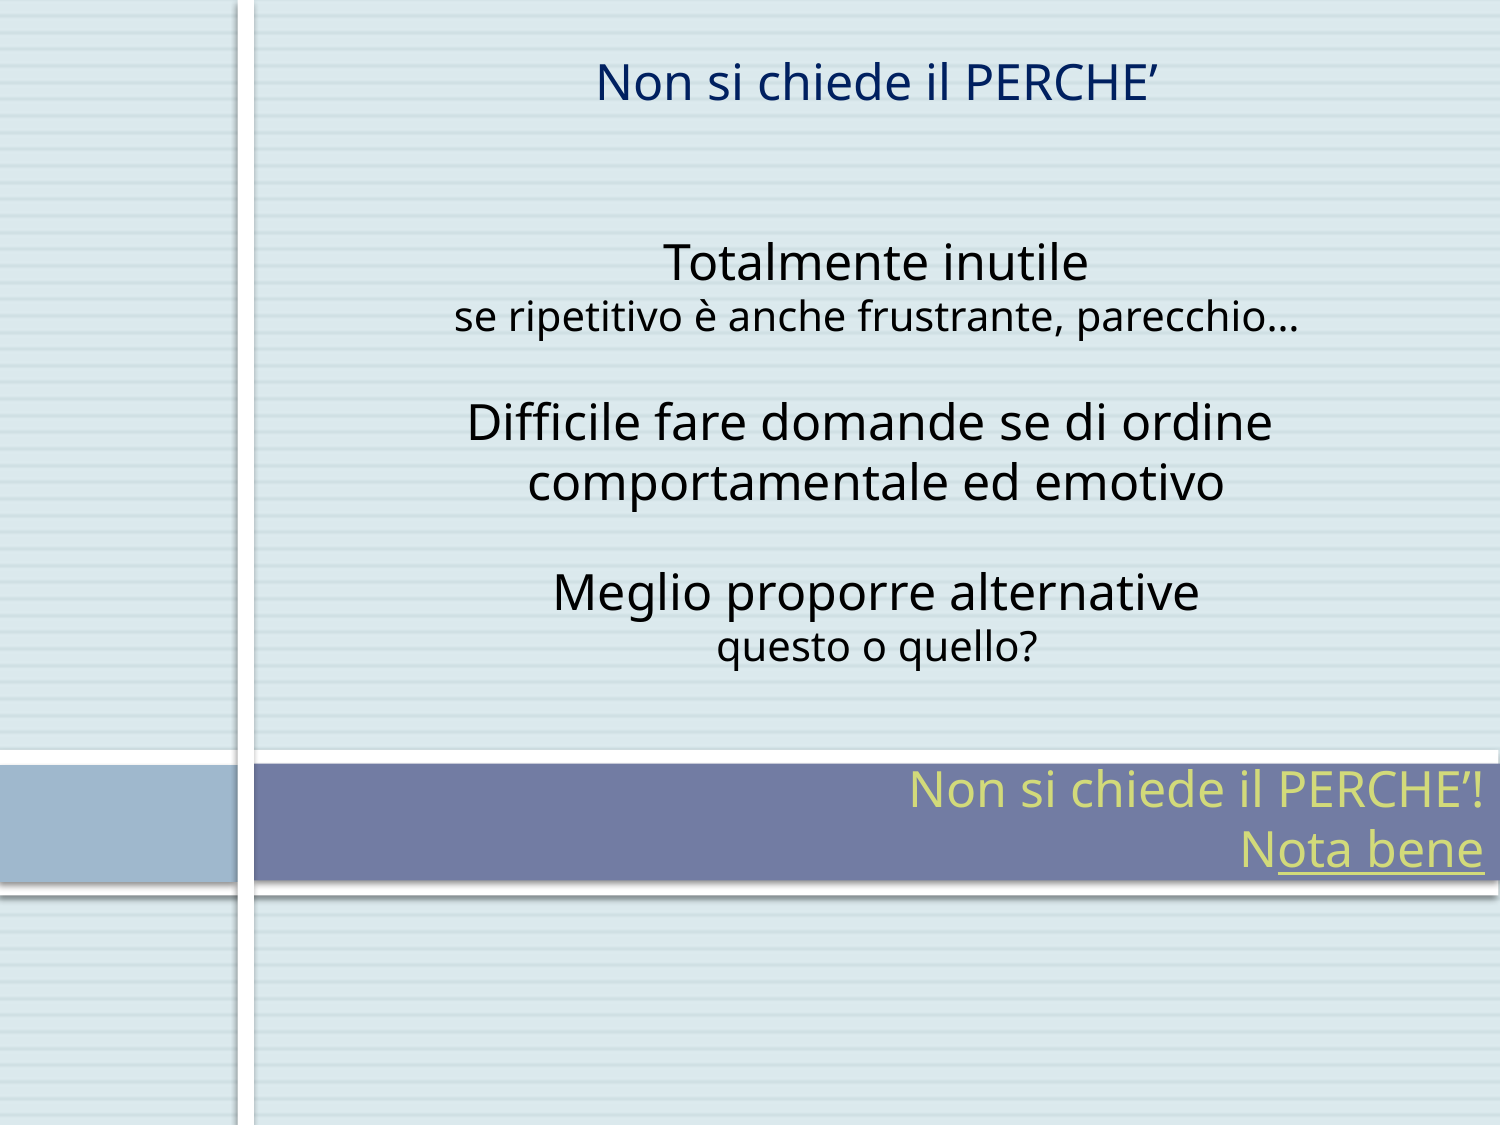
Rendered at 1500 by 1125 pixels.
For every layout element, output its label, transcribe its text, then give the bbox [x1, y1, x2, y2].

title Non si chiede il PERCHE’! Nota bene [301, 848, 1500, 861]
text_box Non si chiede il PERCHE’ Totalmente inutile se ripetitivo è anche frustrante, parecchio… Difficile fare domande se di ordine comportamentale ed emotivo Meglio proporre alternative questo o quello? [253, 42, 1500, 848]
